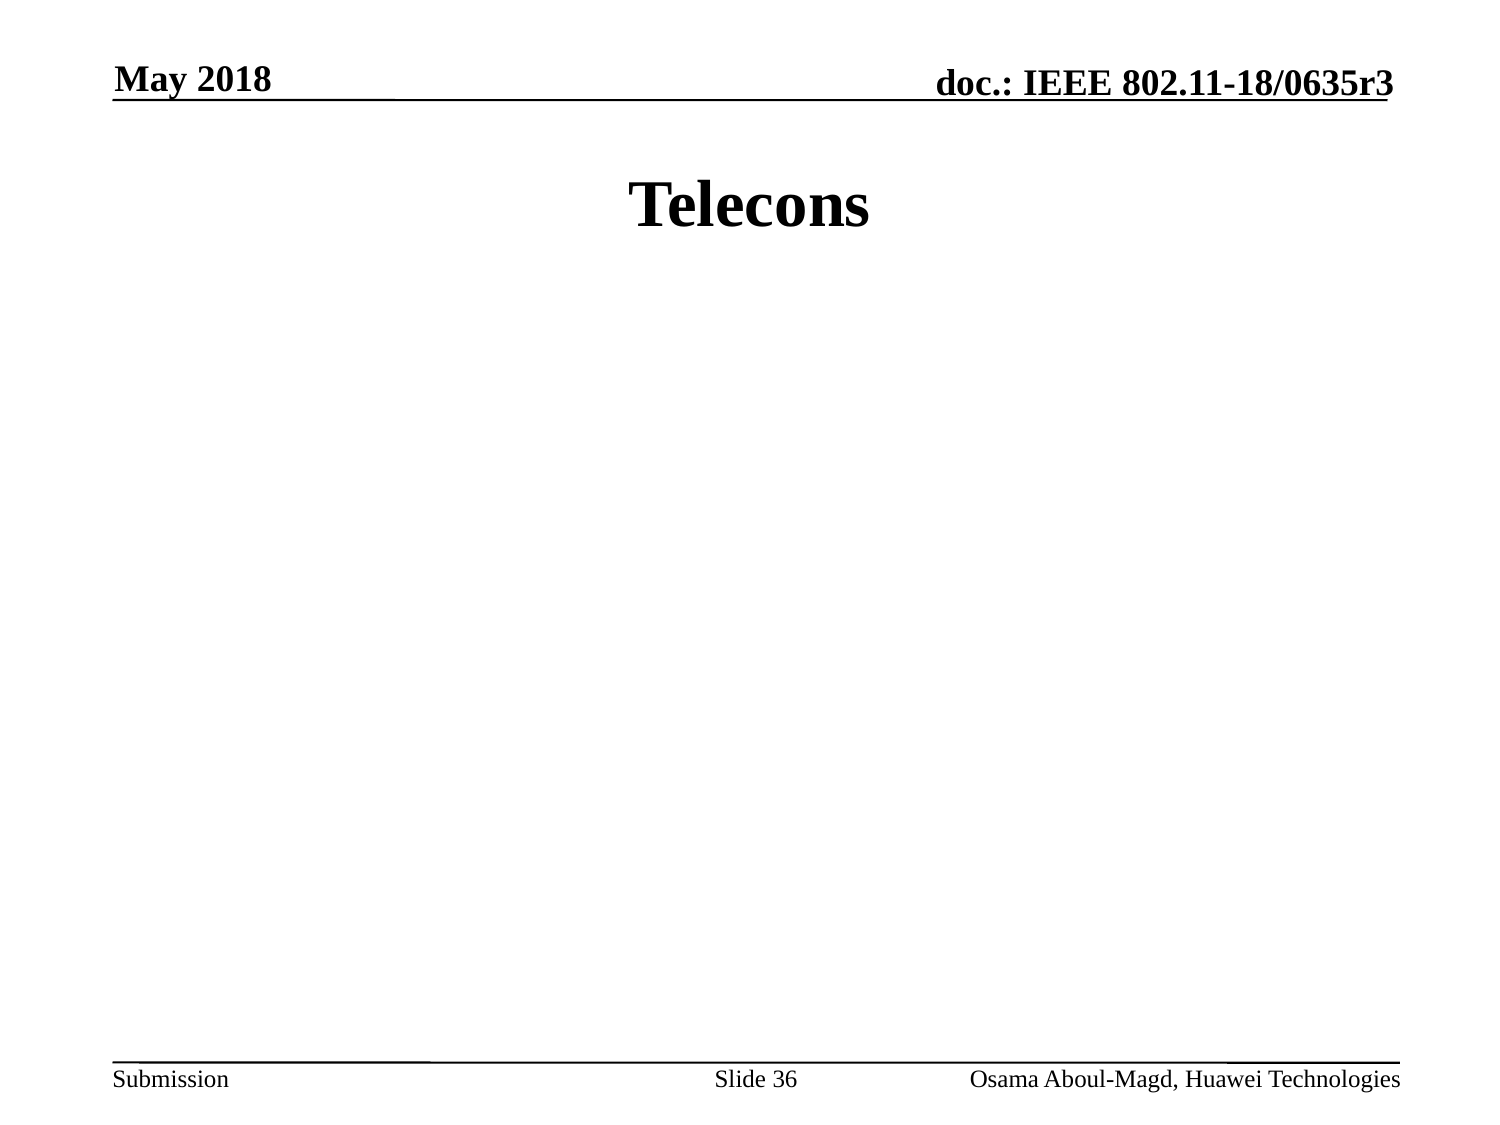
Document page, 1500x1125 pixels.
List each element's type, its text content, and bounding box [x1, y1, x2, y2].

slide_number Slide 36 [712, 1061, 800, 1123]
title Telecons [112, 112, 1388, 288]
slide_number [114, 54, 423, 100]
footer Osama Aboul-Magd, Huawei Technologies [878, 1061, 1402, 1093]
